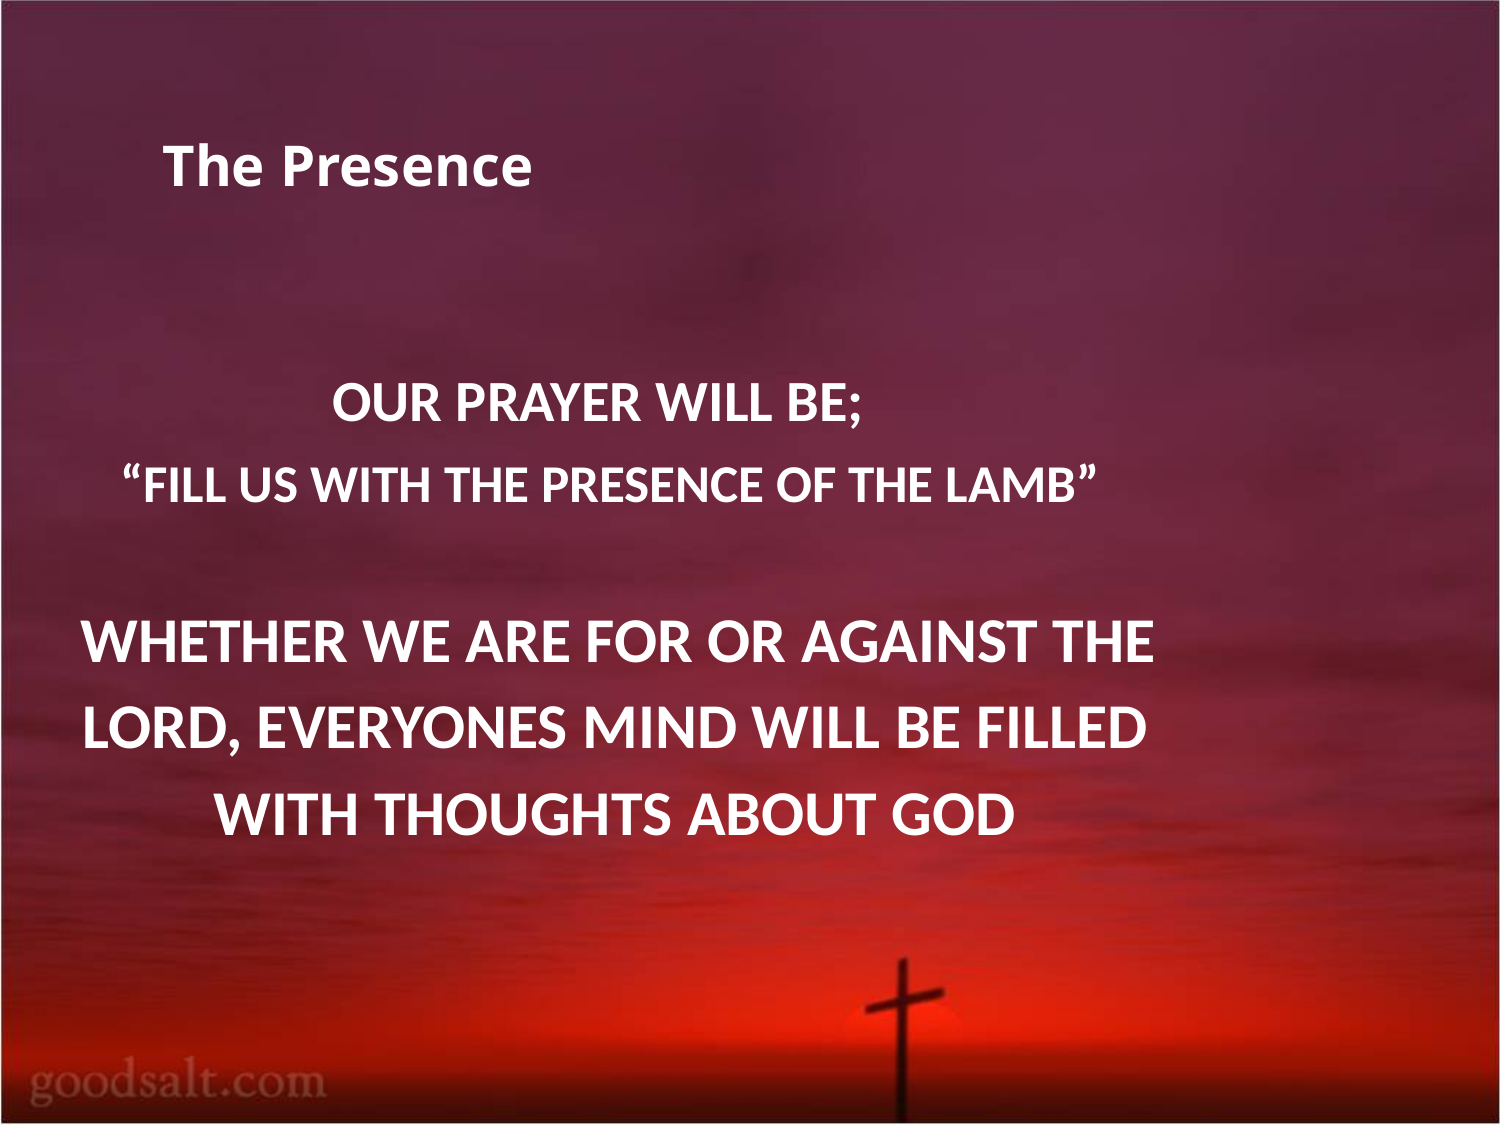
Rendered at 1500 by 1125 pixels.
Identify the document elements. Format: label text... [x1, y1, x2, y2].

title The Presence [103, 59, 1397, 278]
list OUR PRAYER WILL BE; “FILL US WITH THE PRESENCE OF THE LAMB” WHETHER WE ARE FOR OR AGAINST THE LORD, EVERYONES MIND WILL BE FILLED WITH THOUGHTS ABOUT GOD [38, 286, 1435, 940]
picture [0, 0, 1500, 1125]
